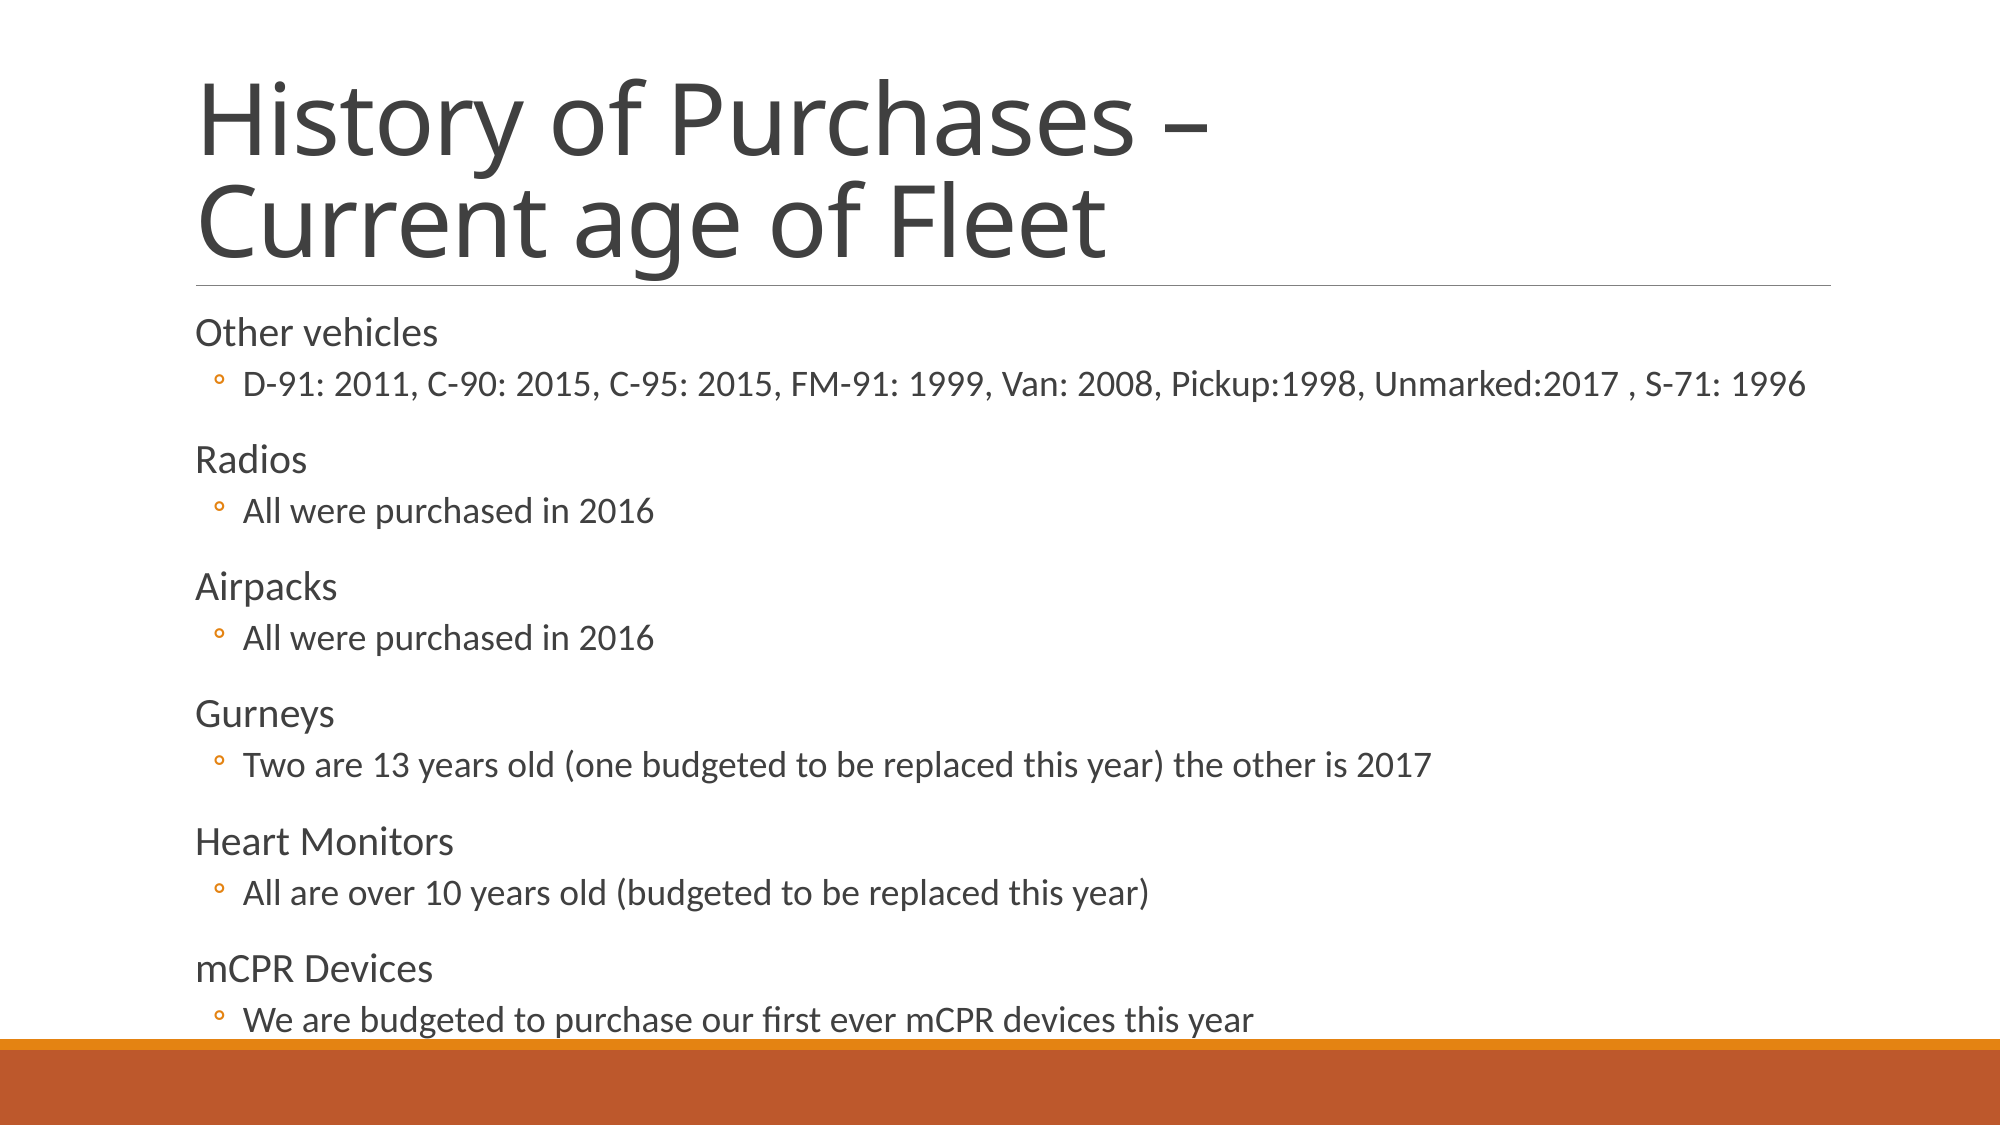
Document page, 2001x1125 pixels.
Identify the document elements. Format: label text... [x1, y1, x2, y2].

list Other vehicles D-91: 2011, C-90: 2015, C-95: 2015, FM-91: 1999, Van: 2008, Pickup:1998, Unmarked:2017 , S-71: 1996 Radios All were purchased in 2016 Airpacks All were purchased in 2016 Gurneys Two are 13 years old (one budgeted to be replaced this year) the other is 2017 Heart Monitors All are over 10 years old (budgeted to be replaced this year) mCPR Devices We are budgeted to purchase our first ever mCPR devices this year [180, 302, 1830, 1059]
title History of Purchases – Current age of Fleet [180, 47, 1830, 285]
